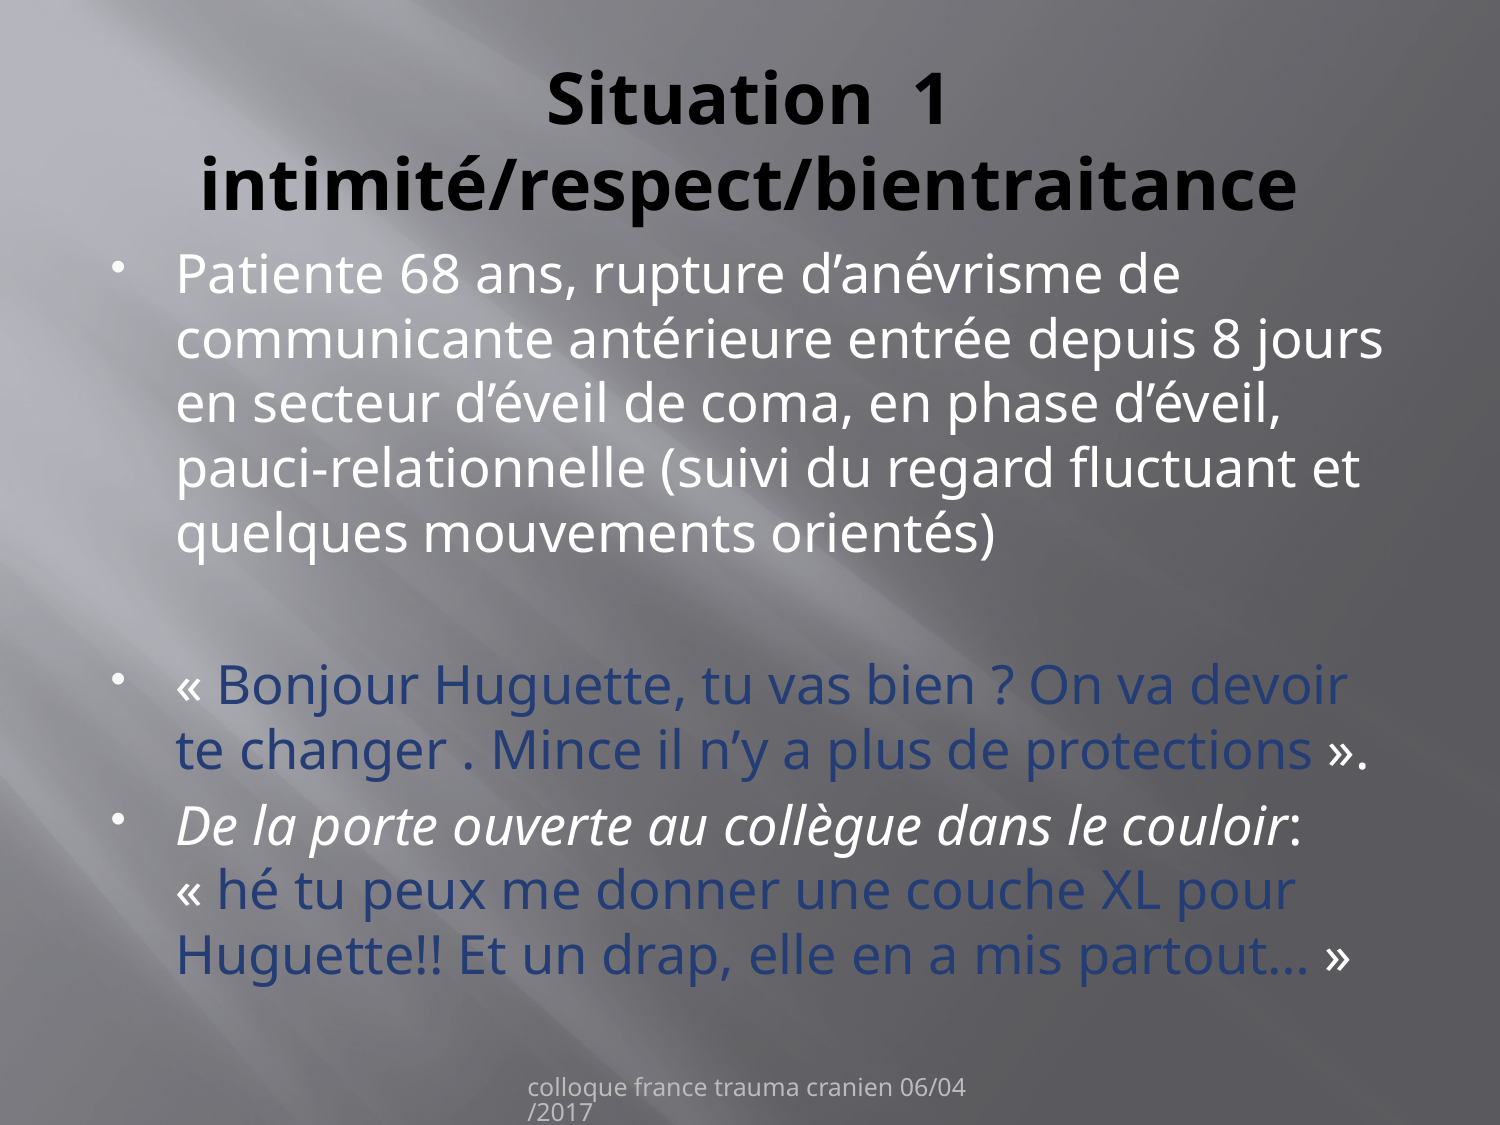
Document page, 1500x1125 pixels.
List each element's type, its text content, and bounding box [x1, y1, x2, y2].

title Situation 1 intimité/respect/bientraitance [75, 45, 1425, 233]
footer colloque france trauma cranien 06/04/2017 [512, 1052, 988, 1113]
list Patiente 68 ans, rupture d’anévrisme de communicante antérieure entrée depuis 8 jours en secteur d’éveil de coma, en phase d’éveil, pauci-relationnelle (suivi du regard fluctuant et quelques mouvements orientés) « Bonjour Huguette, tu vas bien ? On va devoir te changer . Mince il n’y a plus de protections ». De la porte ouverte au collègue dans le couloir: « hé tu peux me donner une couche XL pour Huguette!! Et un drap, elle en a mis partout… » [76, 231, 1427, 1005]
